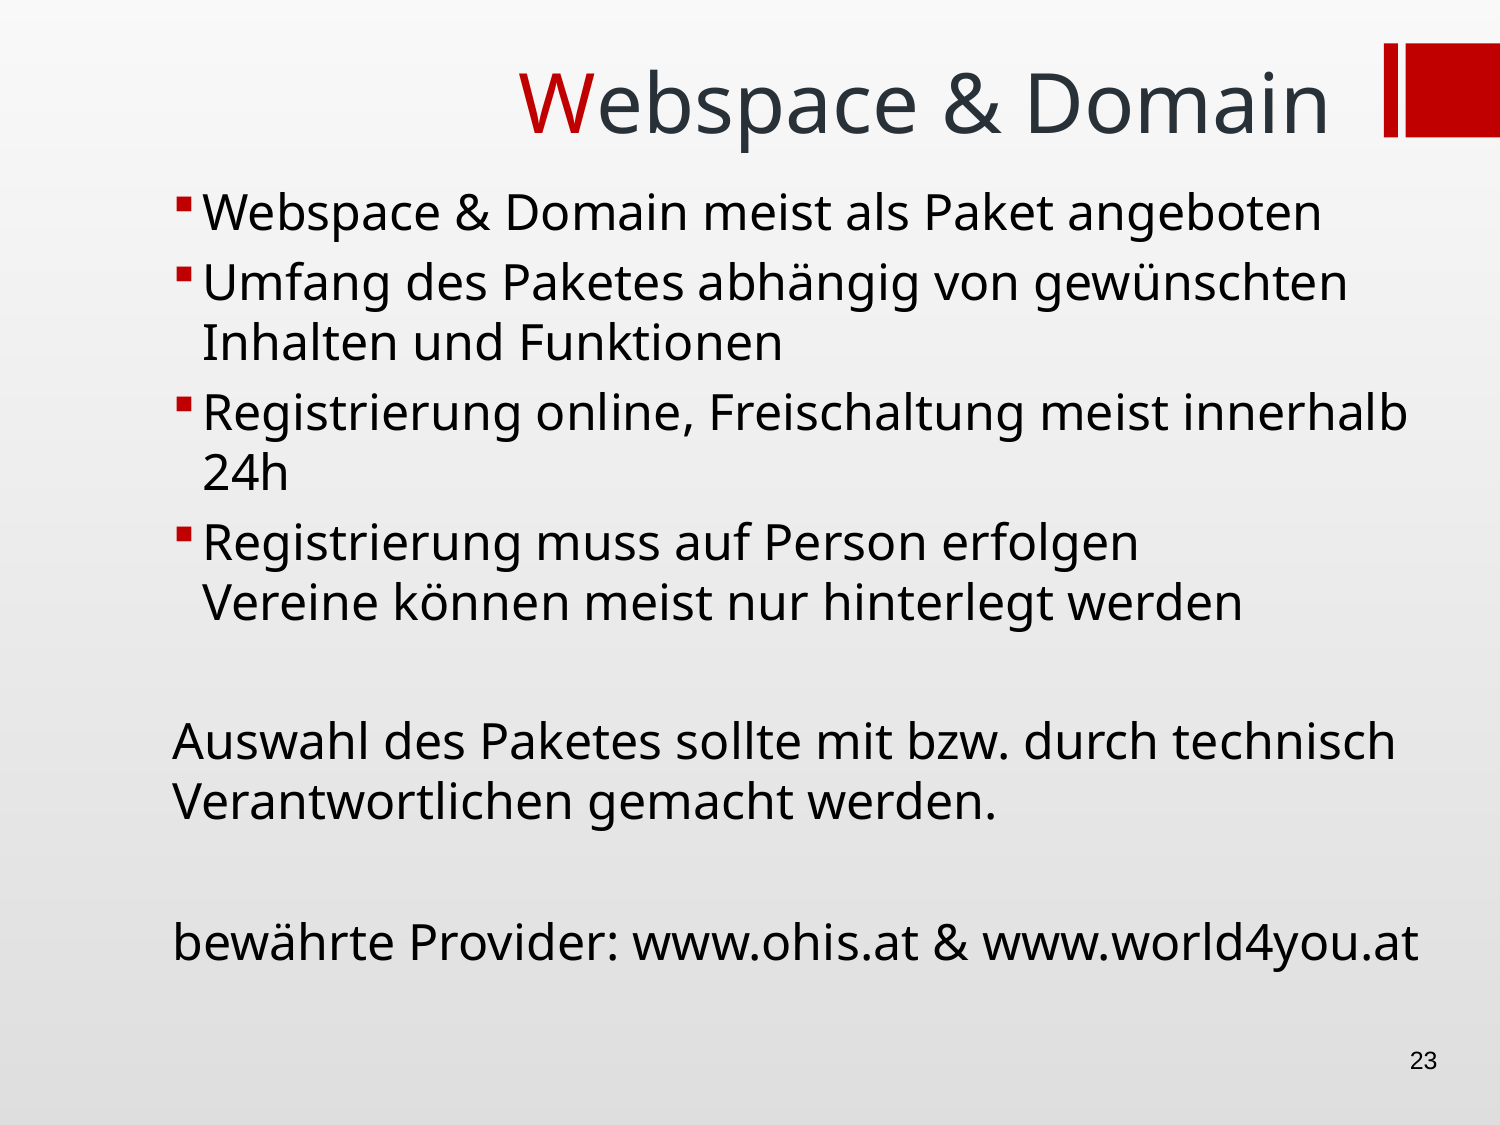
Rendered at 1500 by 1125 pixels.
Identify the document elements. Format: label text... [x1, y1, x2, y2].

list Webspace & Domain meist als Paket angeboten Umfang des Paketes abhängig von gewünschten Inhalten und Funktionen Registrierung online, Freischaltung meist innerhalb 24h Registrierung muss auf Person erfolgen Vereine können meist nur hinterlegt werden Auswahl des Paketes sollte mit bzw. durch technisch Verantwortlichen gemacht werden. bewährte Provider: www.ohis.at & www.world4you.at [149, 172, 1460, 1036]
slide_number 23 [1298, 1034, 1453, 1085]
title Webspace & Domain [147, 42, 1348, 232]
